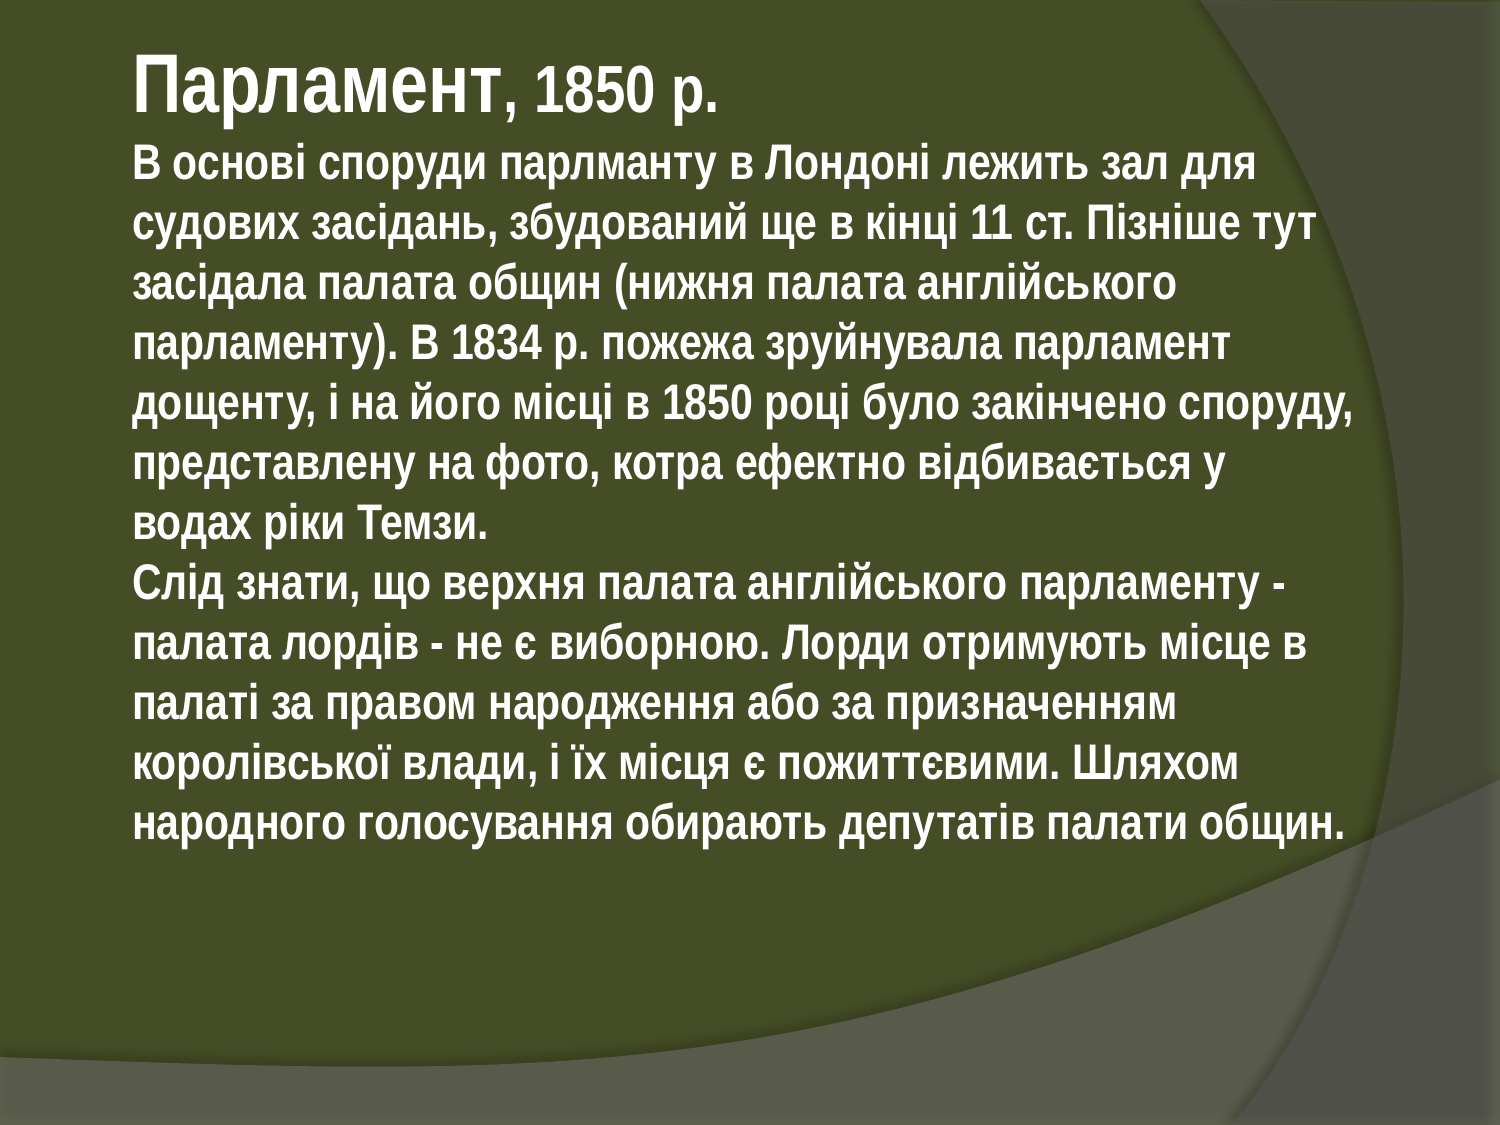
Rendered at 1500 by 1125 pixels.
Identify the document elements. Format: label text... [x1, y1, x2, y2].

text_box Парламент, 1850 р. В основі споруди парлманту в Лондоні лежить зал для судових засідань, збудований ще в кінці 11 ст. Пізніше тут засідала палата общин (нижня палата англійського парламенту). В 1834 р. пожежа зруйнувала парламент дощенту, і на його місці в 1850 році було закінчено споруду, представлену на фото, котра ефектно відбивається у водах ріки Темзи. Слід знати, що верхня палата англійського парламенту - палата лордів - не є виборною. Лорди отримують місце в палаті за правом народження або за призначенням королівської влади, і їх місця є пожиттєвими. Шляхом народного голосування обирають депутатів палати общин. [117, 4, 1372, 916]
